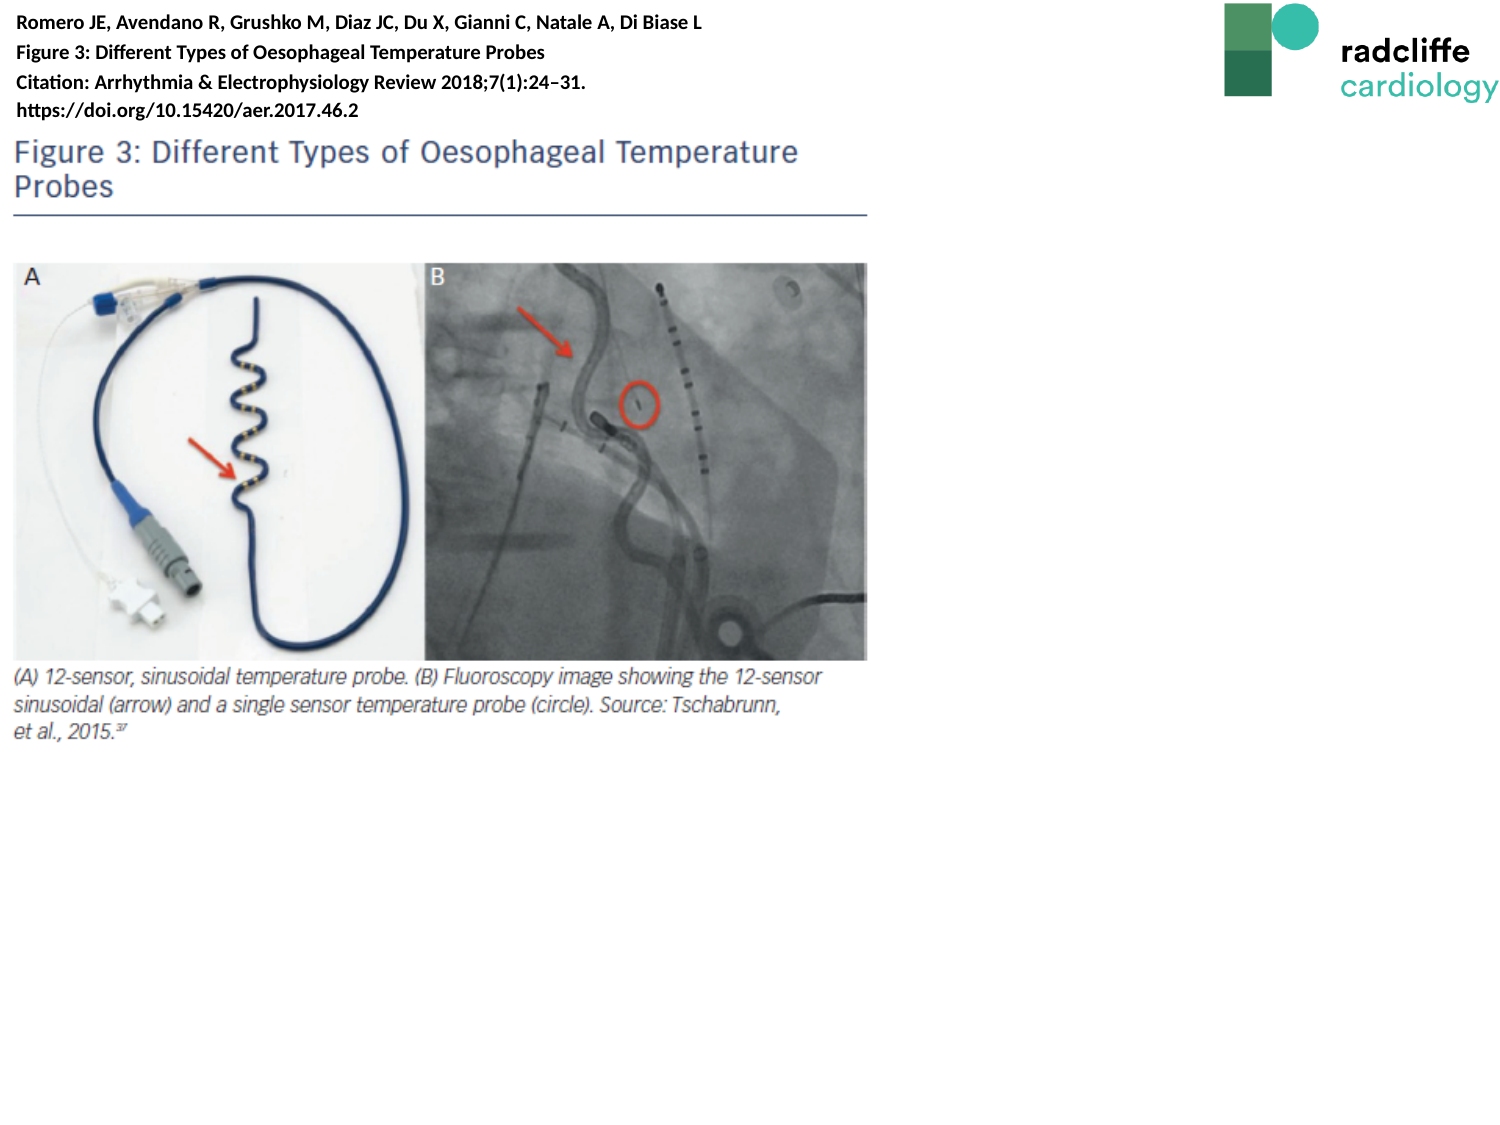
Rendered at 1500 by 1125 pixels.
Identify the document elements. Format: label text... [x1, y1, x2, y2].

text_box Citation: Arrhythmia & Electrophysiology Review 2018;7(1):24–31. [1, 60, 1224, 89]
text_box https://doi.org/10.15420/aer.2017.46.2 [1, 89, 1500, 129]
text_box Romero JE, Avendano R, Grushko M, Diaz JC, Du X, Gianni C, Natale A, Di Biase L [1, 1, 939, 31]
text_box Figure 3: Different Types of Oesophageal Temperature Probes [1, 31, 1224, 60]
picture [1224, 1, 1499, 104]
picture [1, 124, 880, 759]
